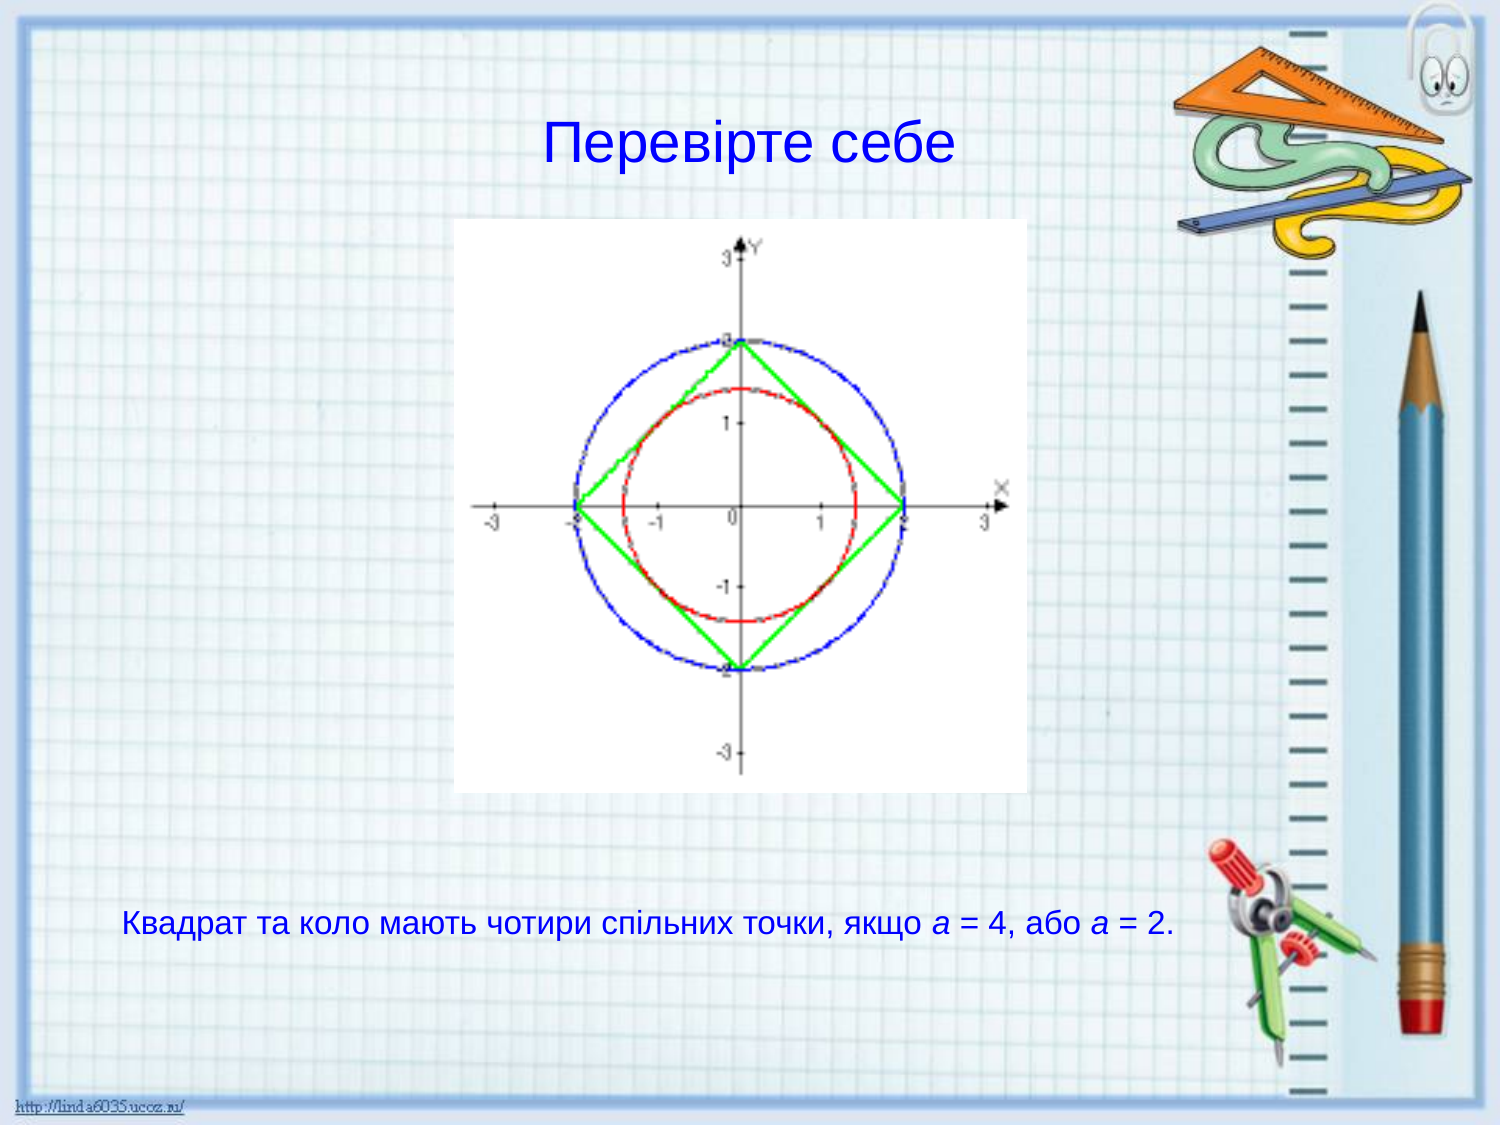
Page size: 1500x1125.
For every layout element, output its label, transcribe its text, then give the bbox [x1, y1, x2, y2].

title Перевірте себе [74, 44, 1426, 233]
picture [0, 0, 1500, 1125]
text_box Квадрат та коло мають чотири спільних точки, якщо а = 4, або а = 2. [64, 893, 1500, 949]
